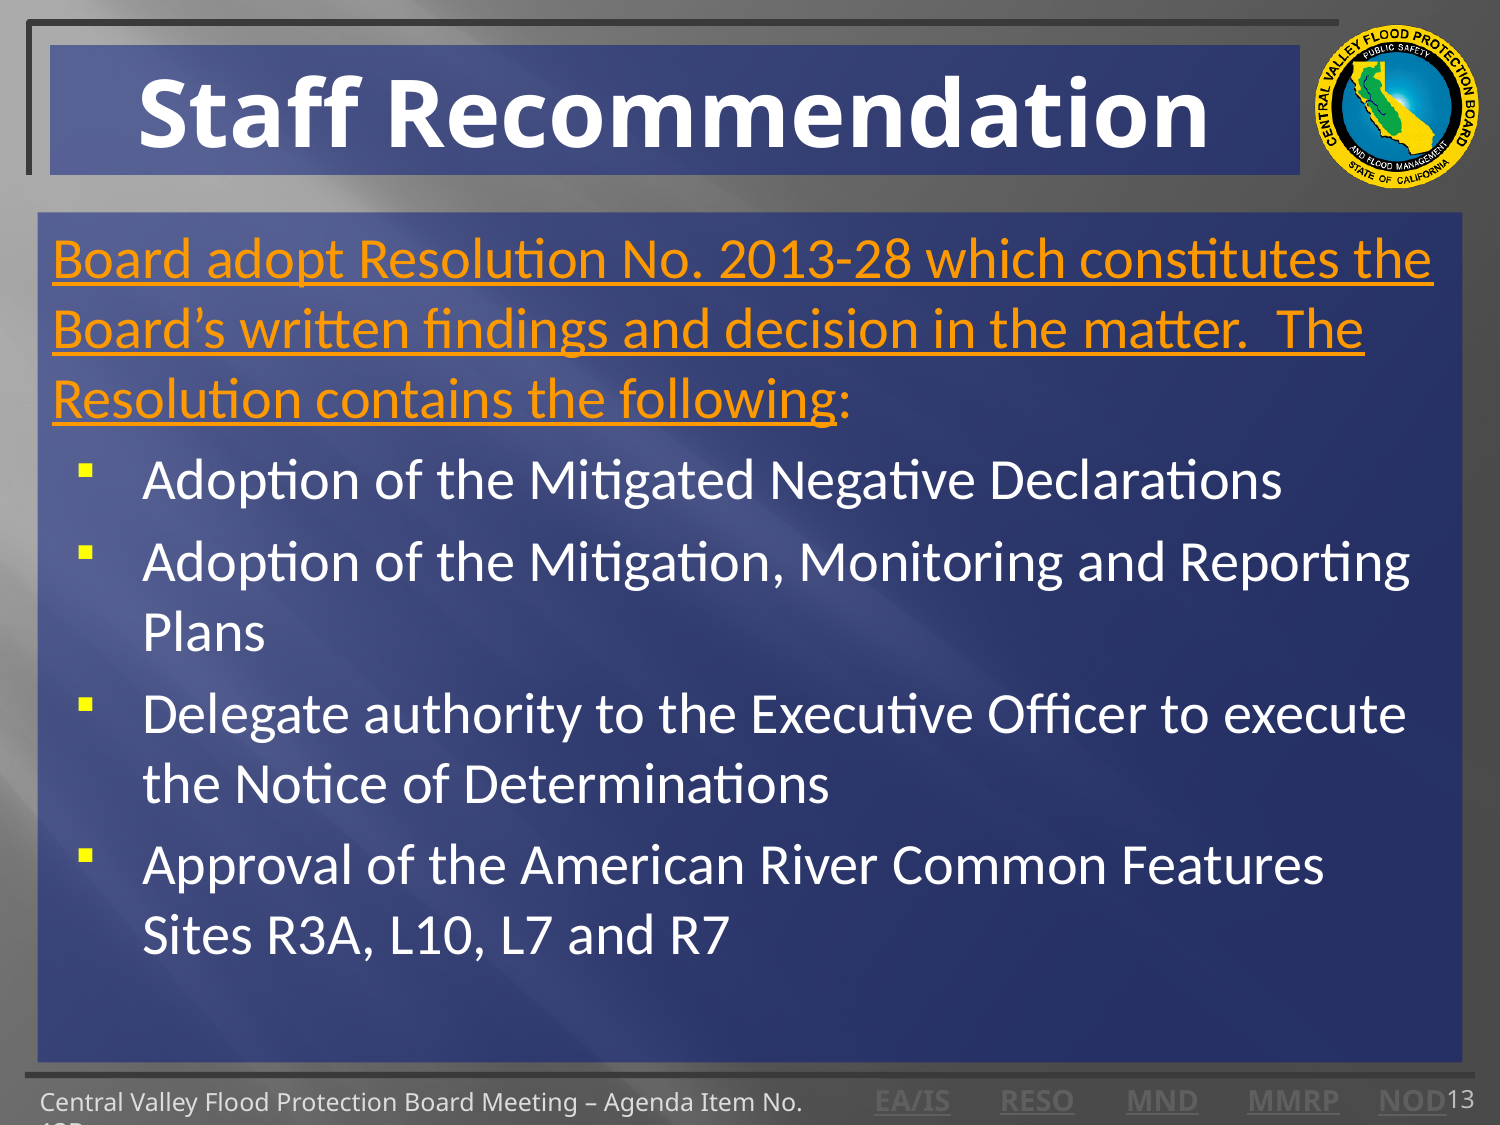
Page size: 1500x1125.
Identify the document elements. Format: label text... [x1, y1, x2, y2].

list Board adopt Resolution No. 2013-28 which constitutes the Board’s written findings and decision in the matter. The Resolution contains the following: Adoption of the Mitigated Negative Declarations Adoption of the Mitigation, Monitoring and Reporting Plans Delegate authority to the Executive Officer to execute the Notice of Determinations Approval of the American River Common Features Sites R3A, L10, L7 and R7 [37, 212, 1463, 1063]
picture [1312, 24, 1481, 192]
title Staff Recommendation [50, 45, 1300, 175]
slide_number 13 [1400, 1074, 1475, 1125]
